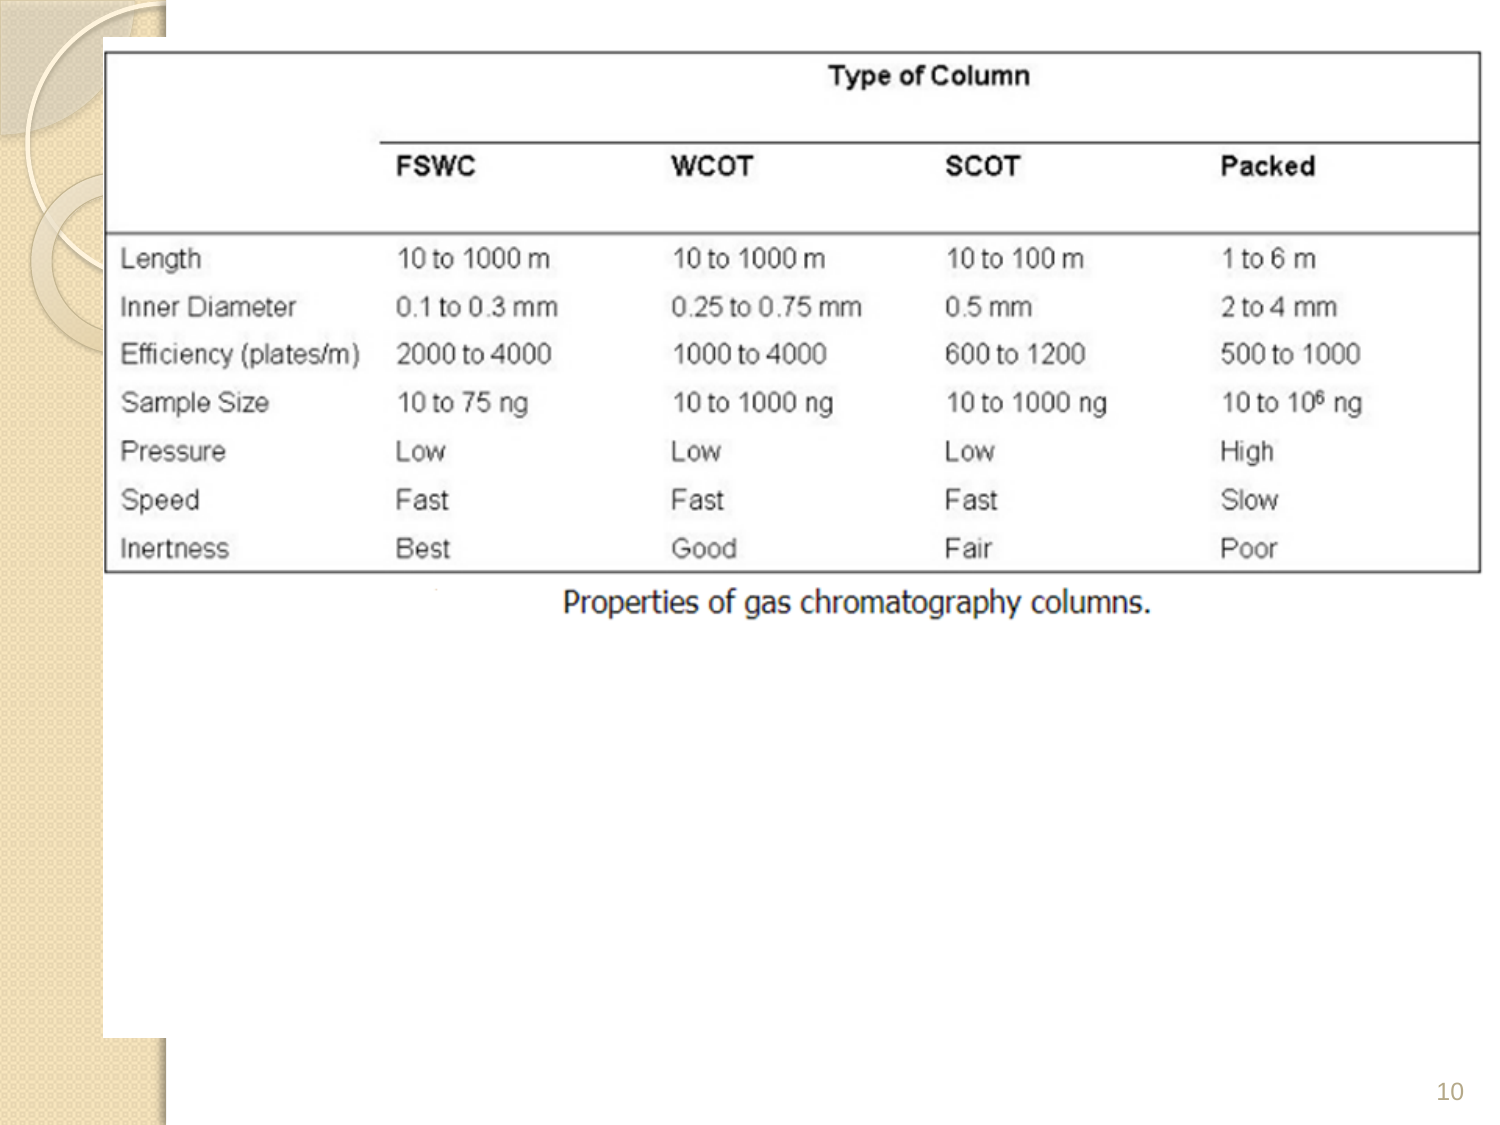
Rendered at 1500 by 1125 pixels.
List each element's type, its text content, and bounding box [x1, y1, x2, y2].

slide_number 10 [1413, 1050, 1488, 1113]
picture [102, 37, 1500, 1038]
